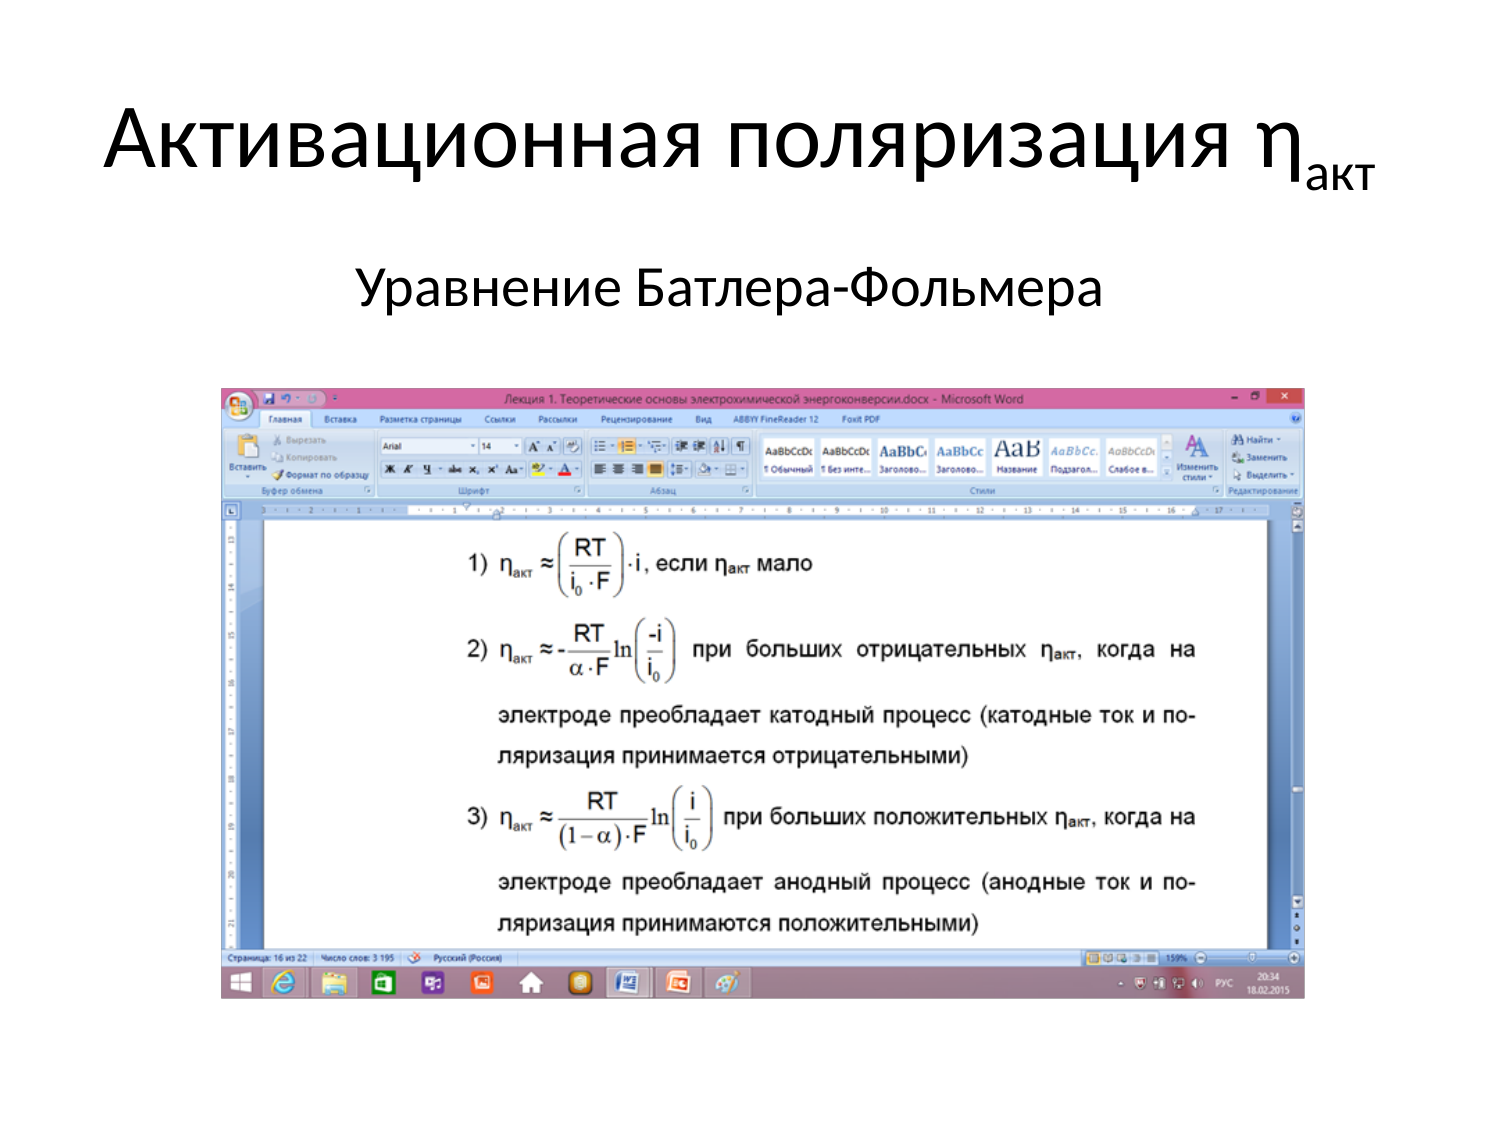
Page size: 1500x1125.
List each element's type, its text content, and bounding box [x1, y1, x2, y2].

title Активационная поляризация ηакт [75, 45, 1425, 233]
text_box Уравнение Батлера-Фольмера [340, 240, 1120, 326]
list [218, 385, 1306, 1000]
